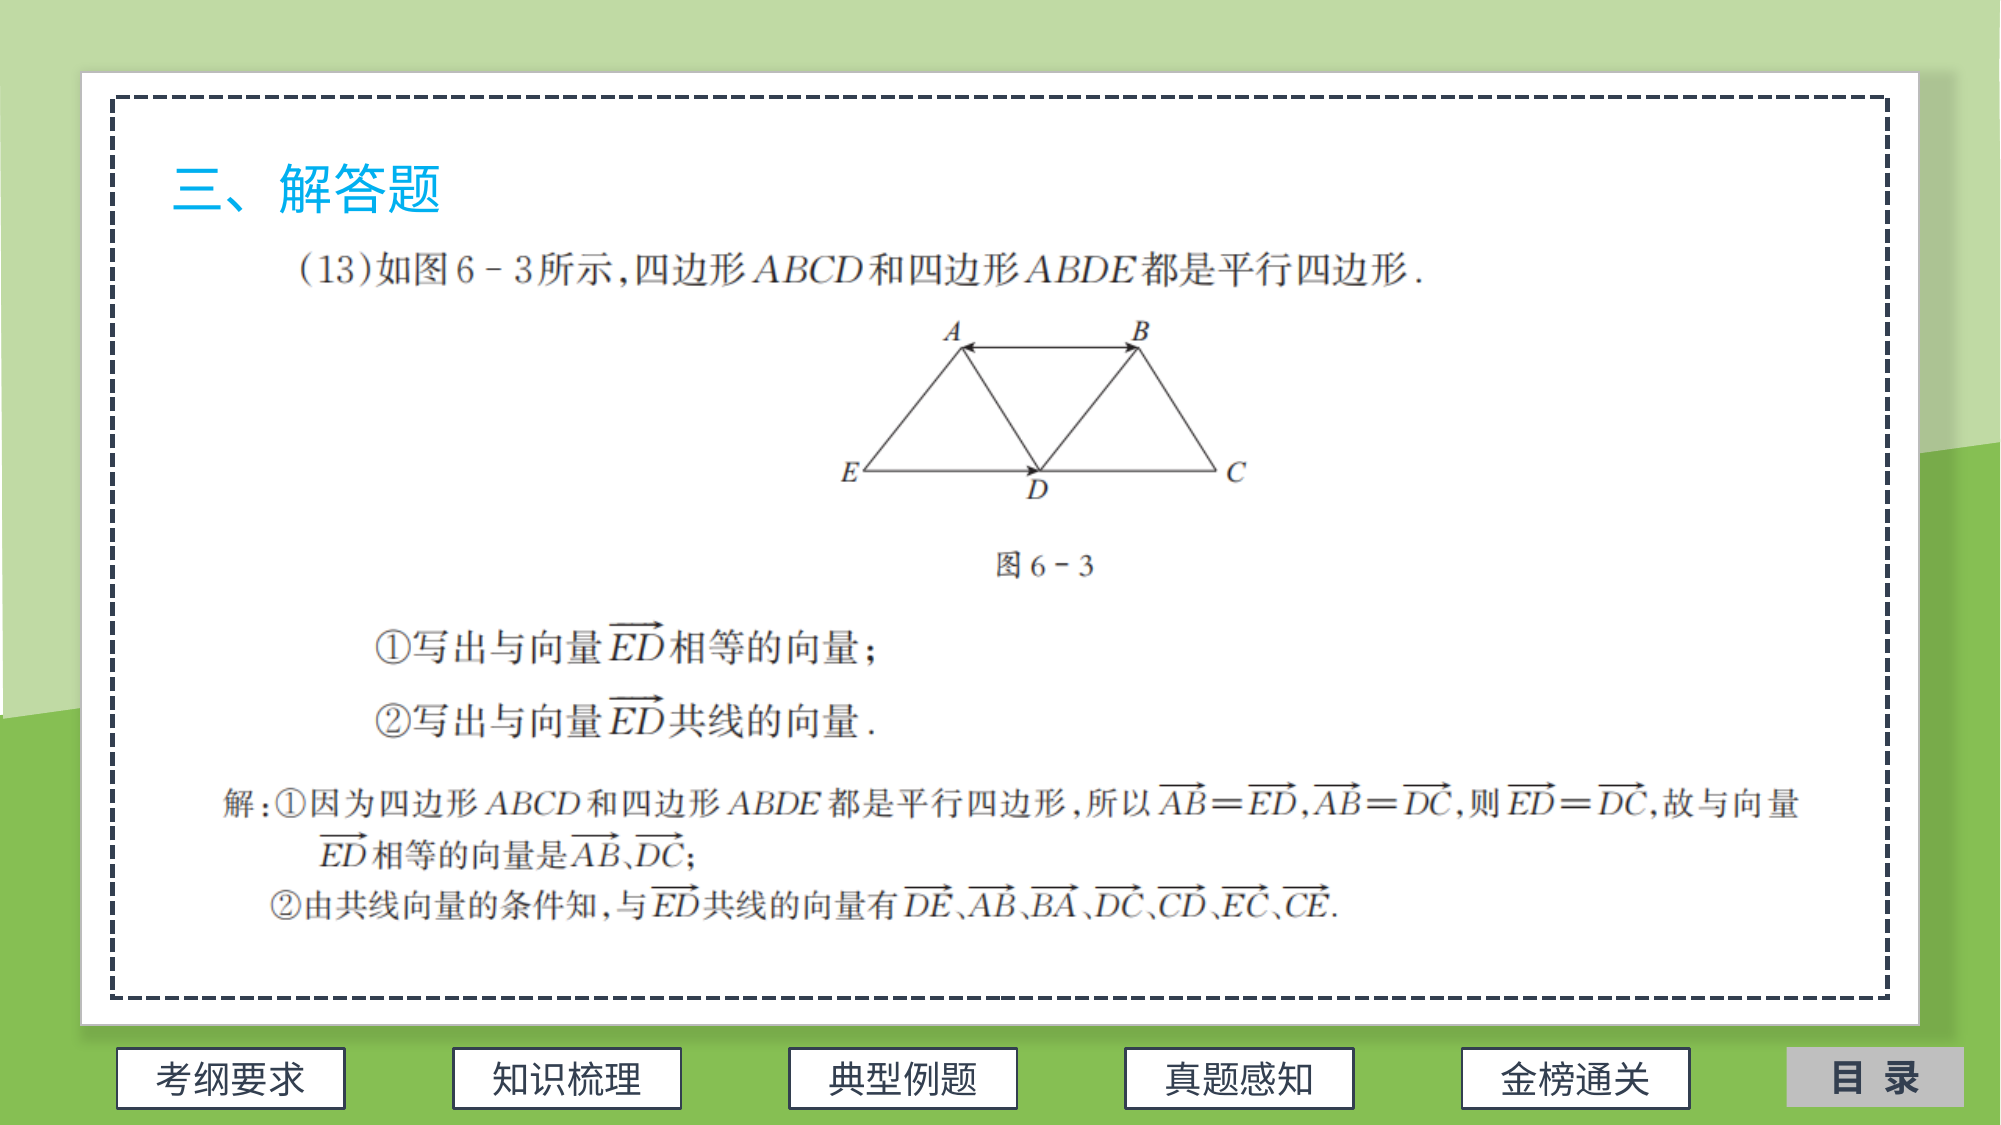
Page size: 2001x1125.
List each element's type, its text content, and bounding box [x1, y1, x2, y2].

text_box 三、解答题 [155, 140, 1774, 228]
picture [221, 774, 1810, 929]
picture [289, 242, 1437, 761]
